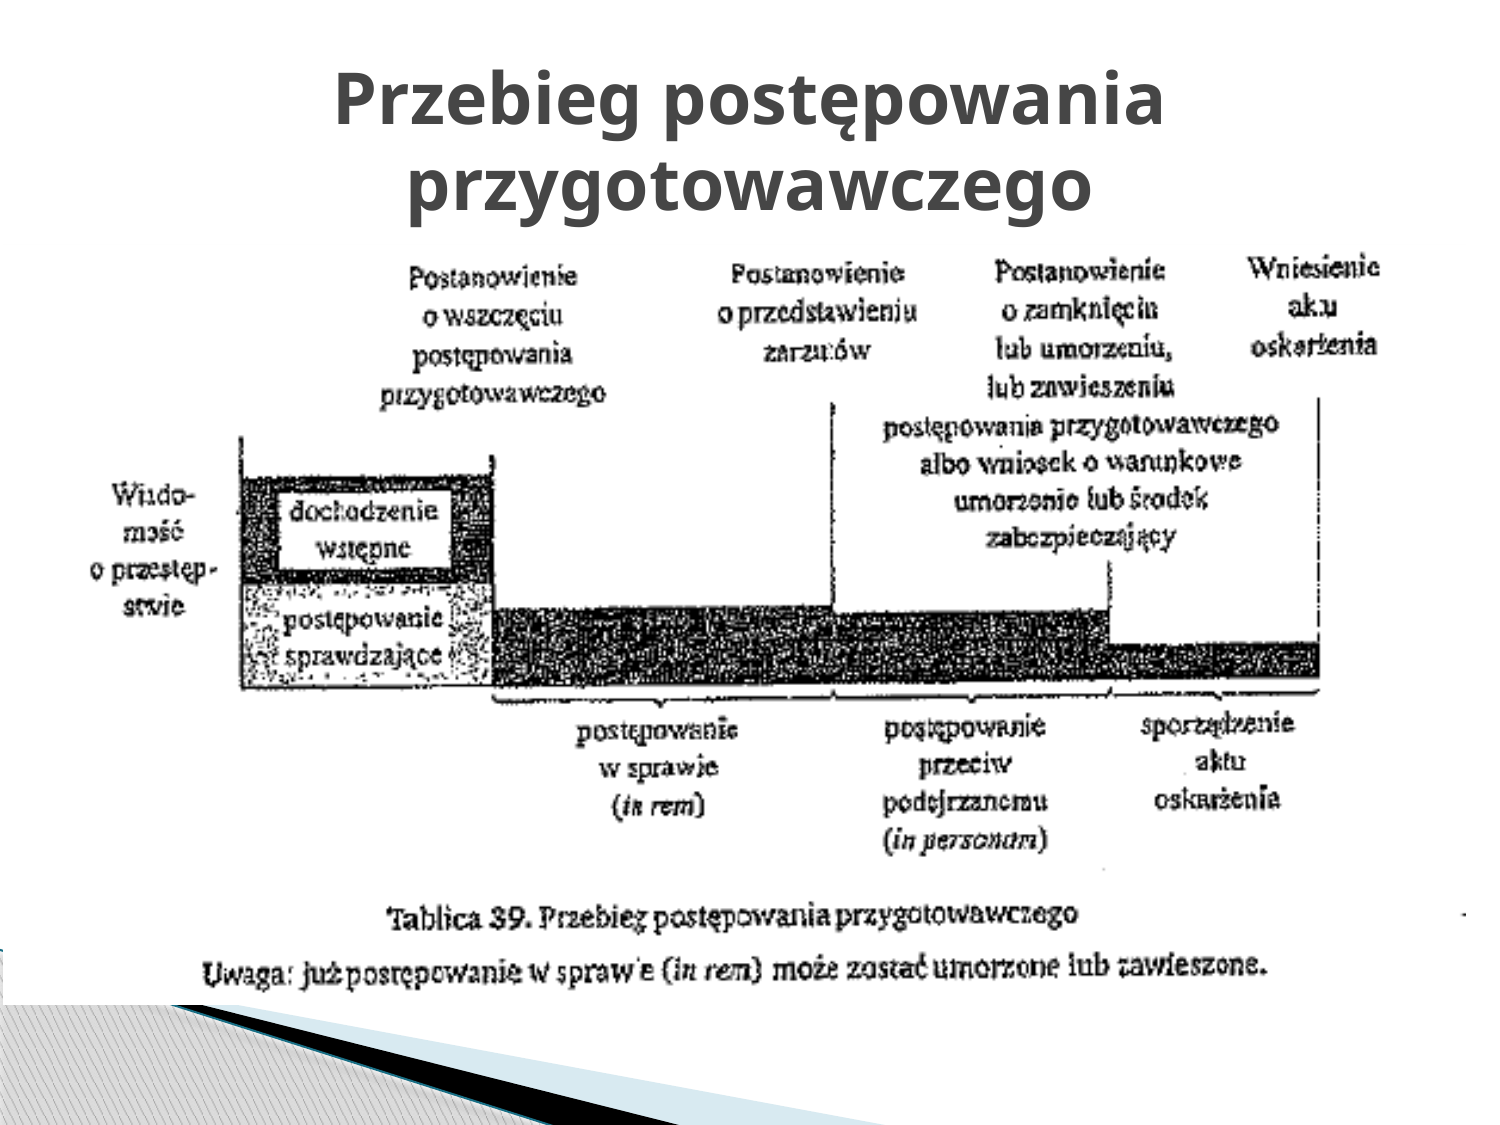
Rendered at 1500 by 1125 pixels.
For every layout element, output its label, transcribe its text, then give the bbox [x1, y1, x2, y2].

title Przebieg postępowania przygotowawczego [75, 45, 1425, 233]
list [2, 243, 1466, 1005]
